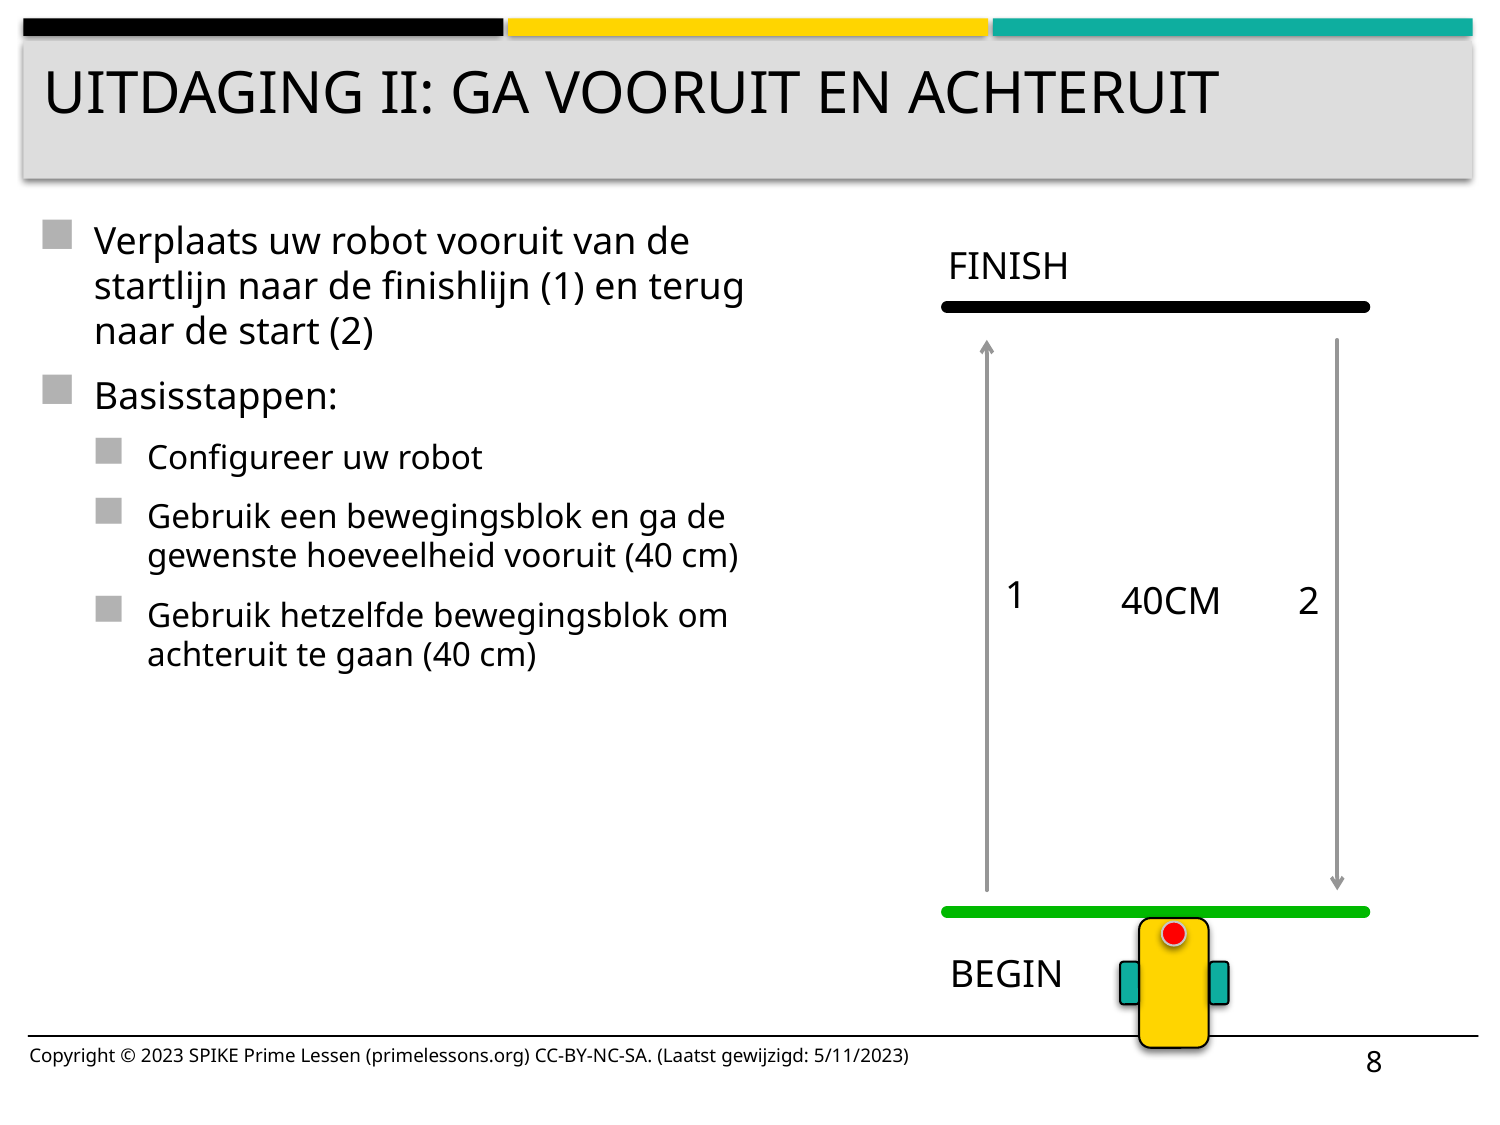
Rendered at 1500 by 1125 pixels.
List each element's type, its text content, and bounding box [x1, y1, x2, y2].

text_box 1 [994, 564, 1041, 624]
text_box BEGIN [935, 942, 1079, 1003]
list Verplaats uw robot vooruit van de startlijn naar de finishlijn (1) en terug naar de start (2) Basisstappen: Configureer uw robot Gebruik een bewegingsblok en ga de gewenste hoeveelheid vooruit (40 cm) Gebruik hetzelfde bewegingsblok om achteruit te gaan (40 cm) [28, 209, 777, 927]
text_box 40CM [1106, 569, 1242, 630]
text_box 2 [1283, 569, 1330, 630]
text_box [1119, 917, 1230, 1049]
footer Copyright © 2023 SPIKE Prime Lessen (primelessons.org) CC-BY-NC-SA. (Laatst gewijzigd: 5/11/2023) [14, 1036, 1500, 1097]
text_box FINISH [933, 235, 1085, 295]
title Uitdaging II: Ga vooruit en achteruit [28, 48, 1464, 172]
